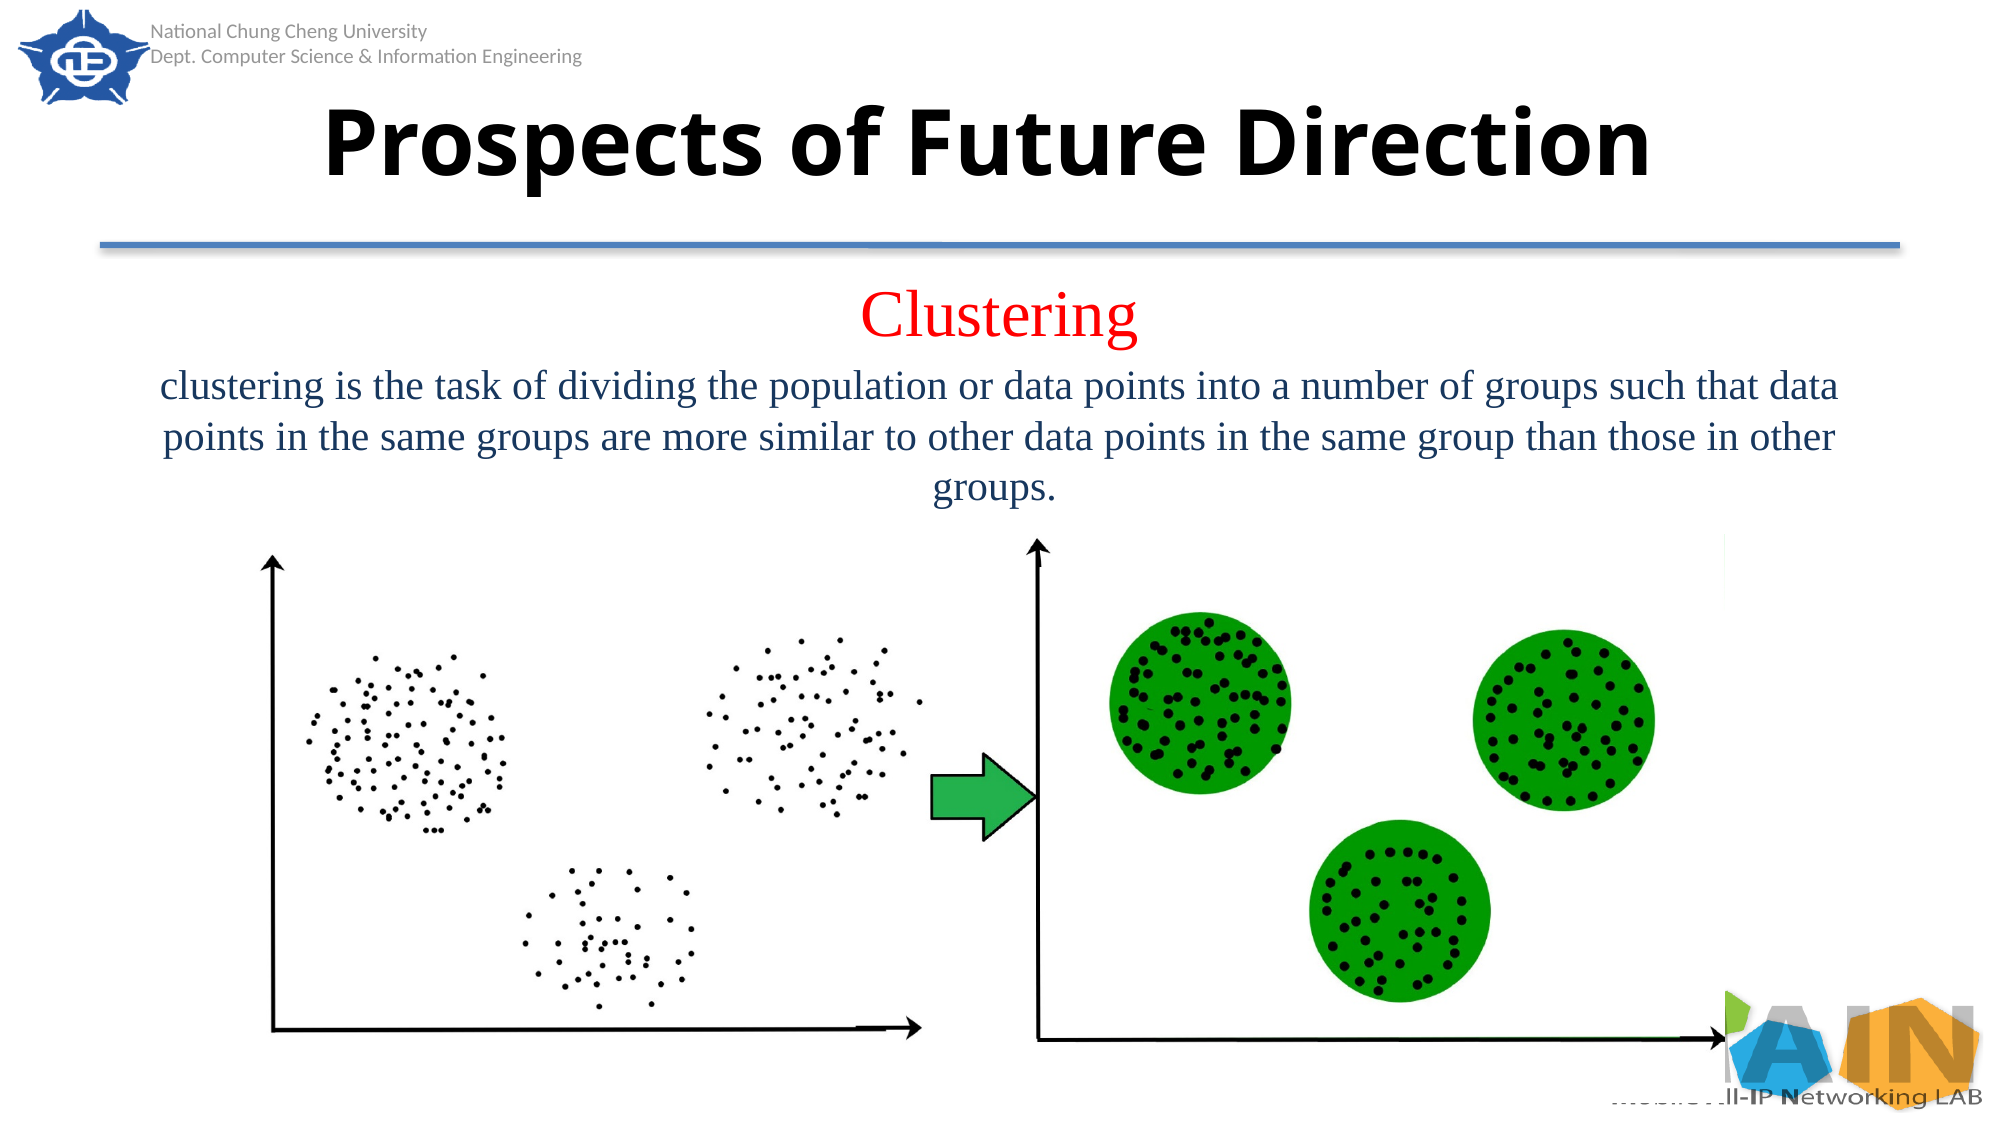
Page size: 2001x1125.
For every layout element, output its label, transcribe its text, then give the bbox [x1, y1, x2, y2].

list Clustering clustering is the task of dividing the population or data points into a number of groups such that data points in the same groups are more similar to other data points in the same group than those in other groups. [99, 262, 1901, 1006]
picture [249, 534, 1984, 1113]
title Prospects of Future Direction [99, 44, 1901, 233]
picture [0, 0, 168, 113]
